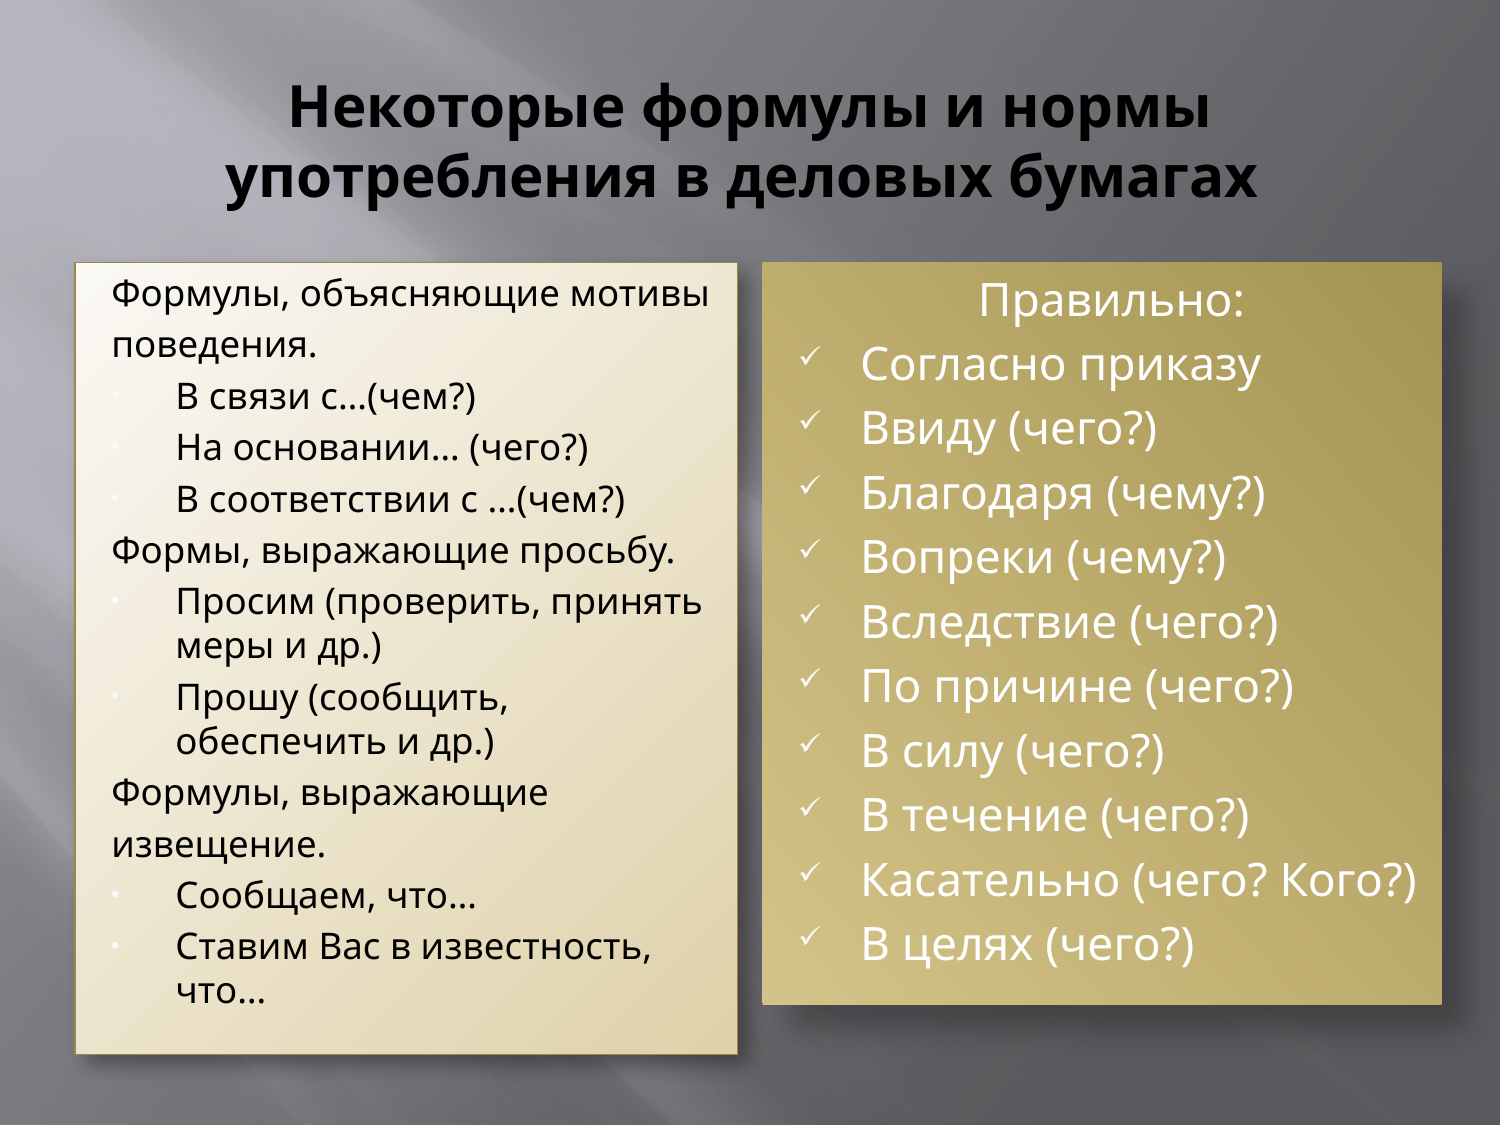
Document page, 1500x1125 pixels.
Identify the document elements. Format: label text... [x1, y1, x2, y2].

list Формулы, объясняющие мотивы поведения. В связи с…(чем?) На основании… (чего?) В соответствии с …(чем?) Формы, выражающие просьбу. Просим (проверить, принять меры и др.) Прошу (сообщить, обеспечить и др.) Формулы, выражающие извещение. Сообщаем, что… Ставим Вас в известность, что… [74, 262, 738, 1055]
title Некоторые формулы и нормы употребления в деловых бумагах [75, 45, 1425, 233]
list Правильно: Согласно приказу Ввиду (чего?) Благодаря (чему?) Вопреки (чему?) Вследствие (чего?) По причине (чего?) В силу (чего?) В течение (чего?) Касательно (чего? Кого?) В целях (чего?) [762, 262, 1442, 1005]
